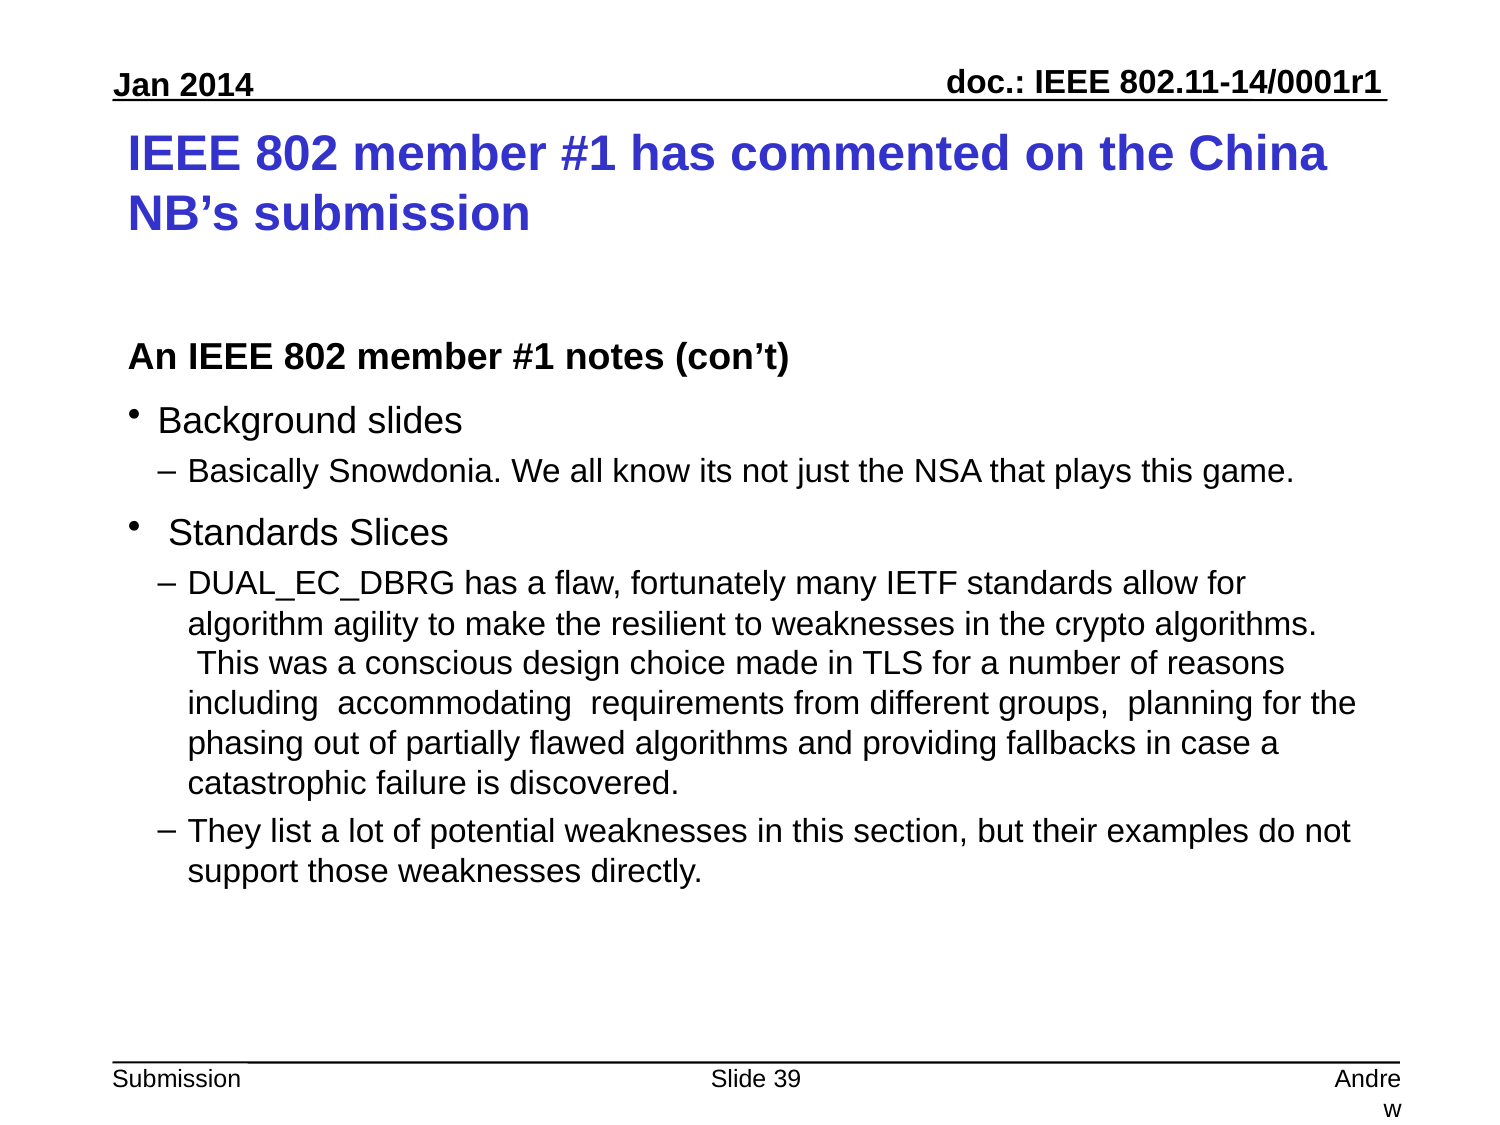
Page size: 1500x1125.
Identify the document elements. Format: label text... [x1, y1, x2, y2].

title IEEE 802 member #1 has commented on the China NB’s submission [112, 112, 1388, 288]
slide_number Slide 39 [709, 1061, 803, 1093]
list An IEEE 802 member #1 notes (con’t) Background slides Basically Snowdonia. We all know its not just the NSA that plays this game. Standards Slices DUAL_EC_DBRG has a flaw, fortunately many IETF standards allow for algorithm agility to make the resilient to weaknesses in the crypto algorithms. This was a conscious design choice made in TLS for a number of reasons including accommodating requirements from different groups, planning for the phasing out of partially flawed algorithms and providing fallbacks in case a catastrophic failure is discovered. They list a lot of potential weaknesses in this section, but their examples do not support those weaknesses directly. [112, 324, 1388, 1000]
footer Andrew Myles, Cisco [1320, 1061, 1402, 1093]
